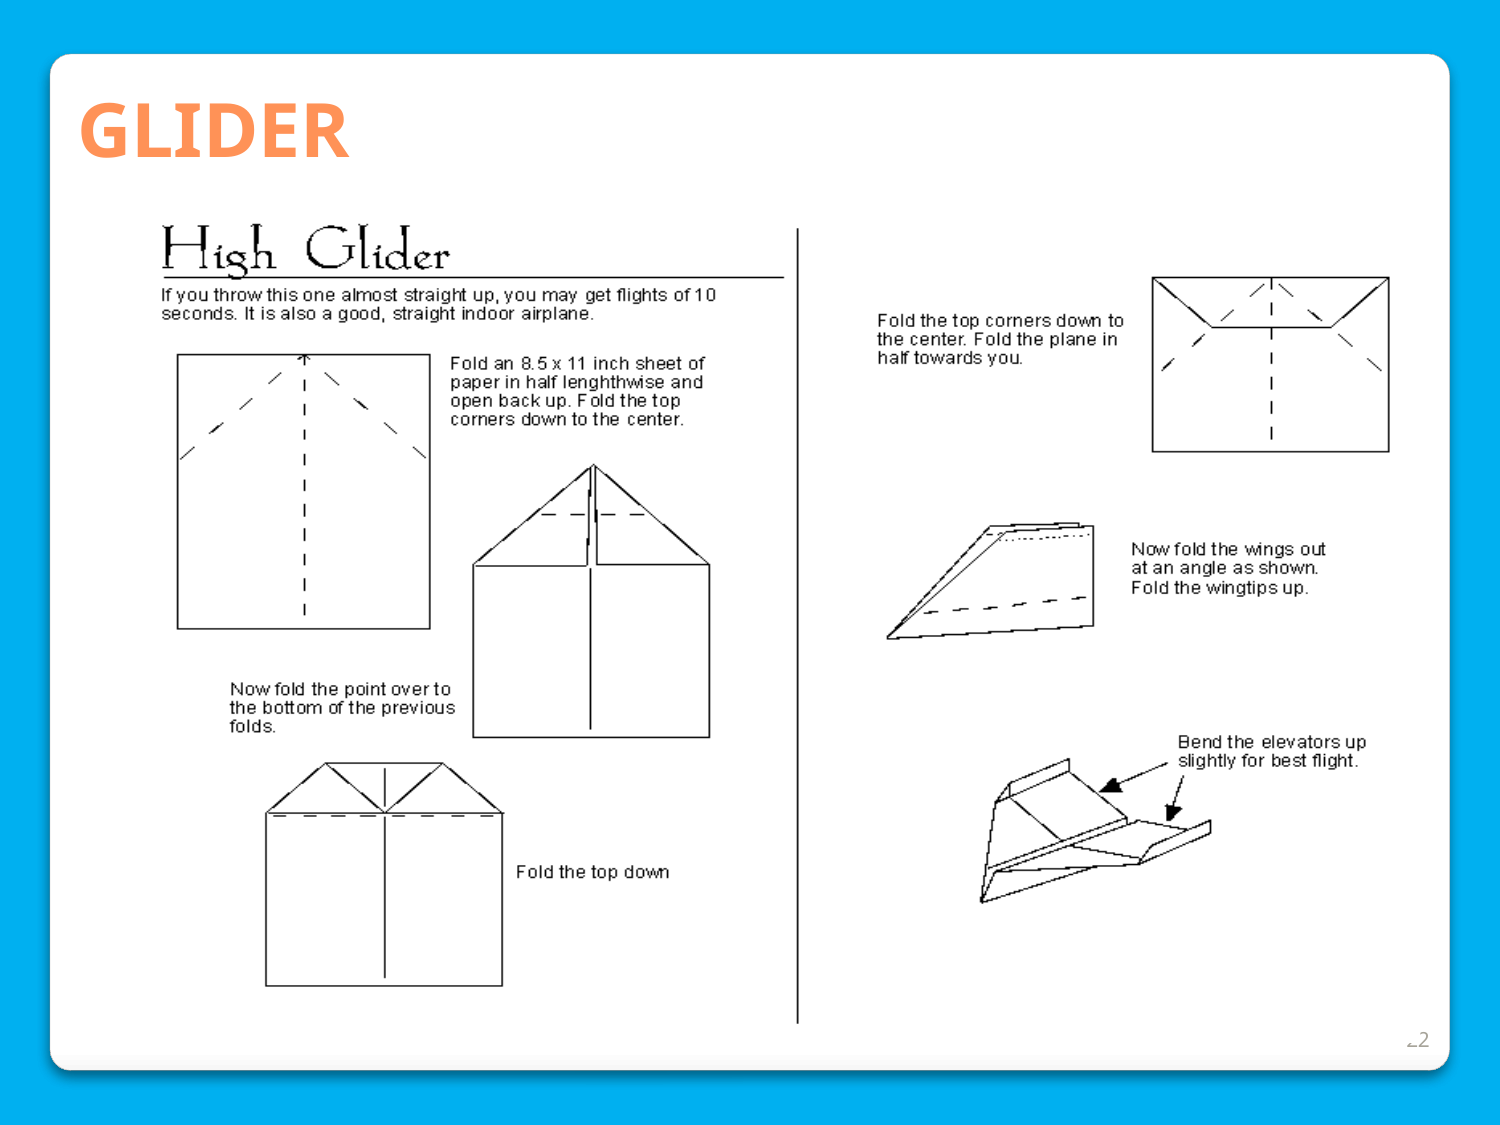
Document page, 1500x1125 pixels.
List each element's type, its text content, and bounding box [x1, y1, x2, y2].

text_box GLIDER [62, 75, 1405, 248]
slide_number 22 [1369, 1002, 1445, 1063]
picture [137, 187, 1421, 1043]
